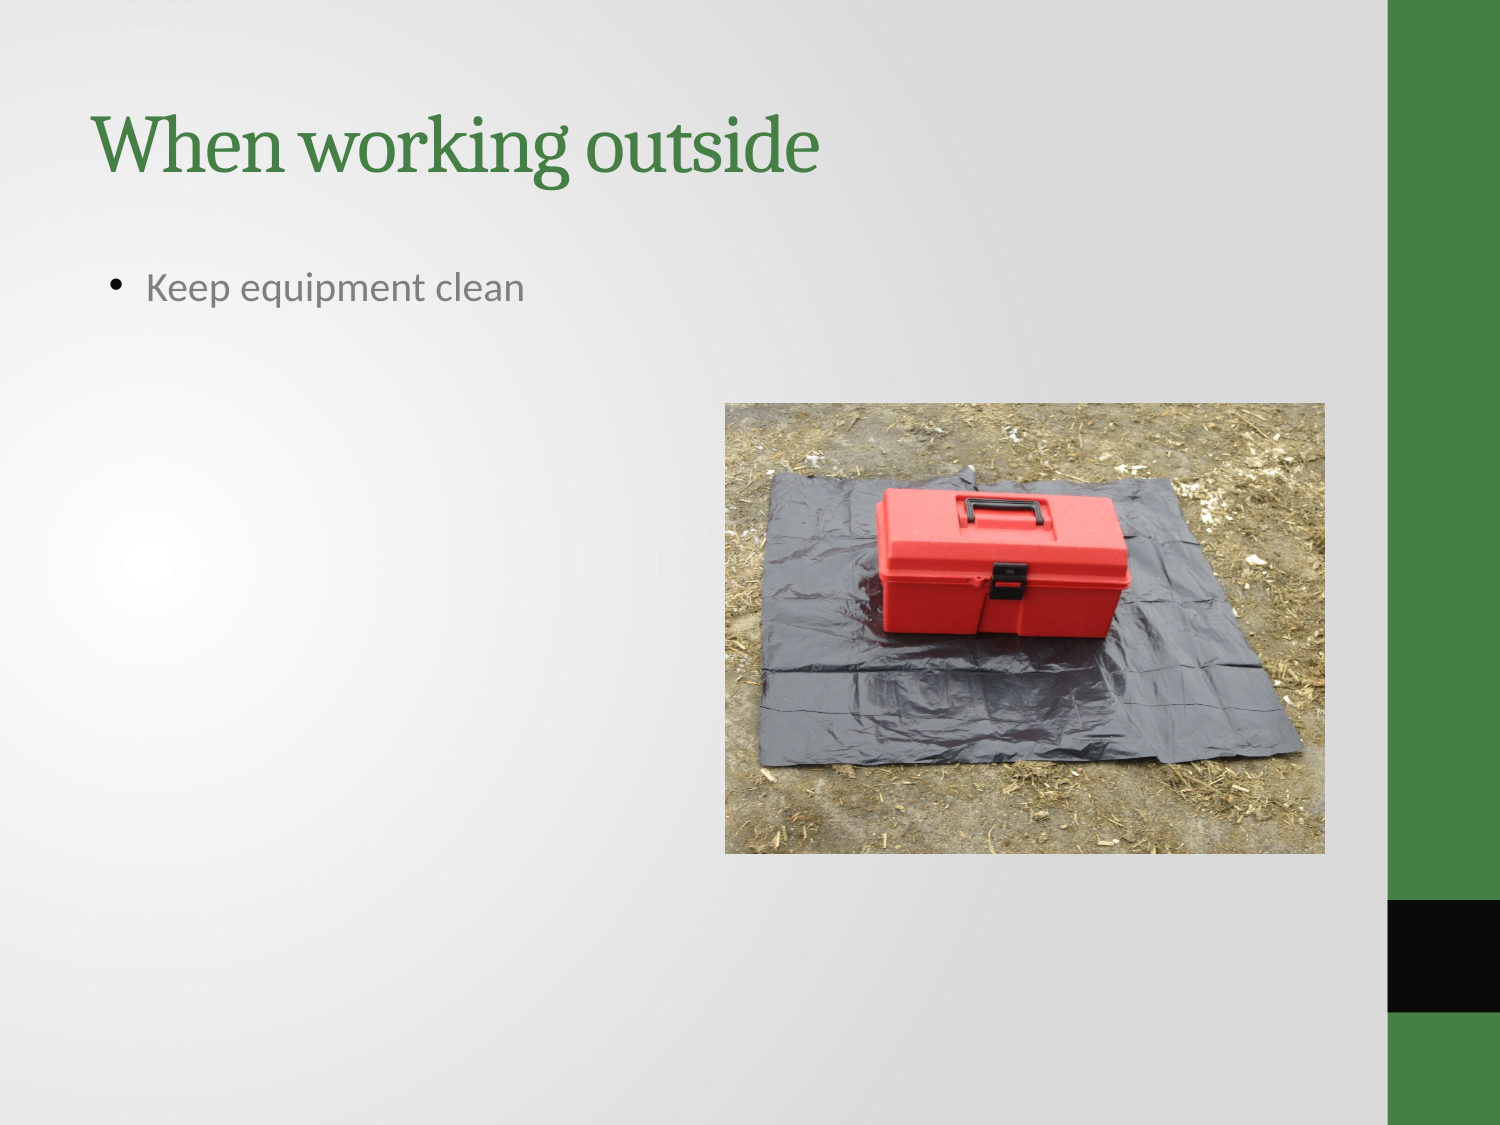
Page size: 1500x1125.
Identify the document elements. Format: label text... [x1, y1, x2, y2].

list Keep equipment clean [75, 251, 675, 1005]
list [724, 402, 1326, 854]
title When working outside [75, 45, 1325, 233]
